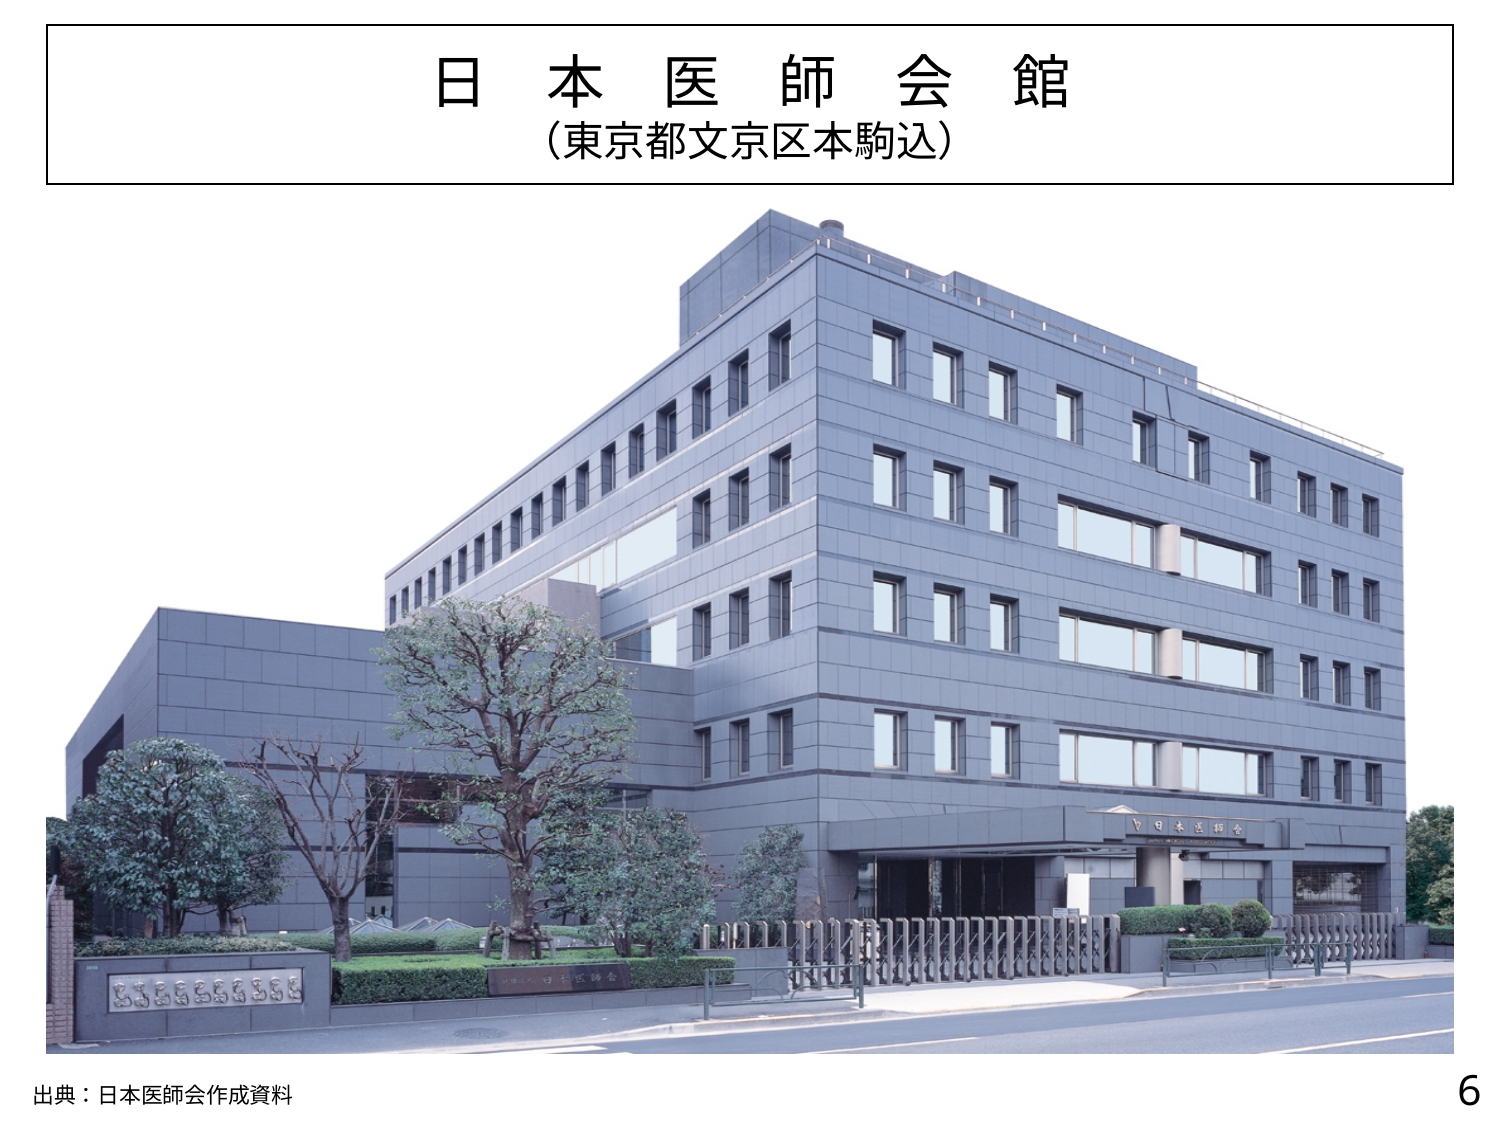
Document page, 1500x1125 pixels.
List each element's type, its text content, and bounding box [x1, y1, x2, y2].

slide_number 5 [1147, 1062, 1498, 1122]
text_box 日 本 医 師 会 館 （東京都文京区本駒込） [46, 25, 1454, 185]
picture [46, 201, 1454, 1054]
text_box 出典：日本医師会作成資料 [17, 1074, 632, 1116]
